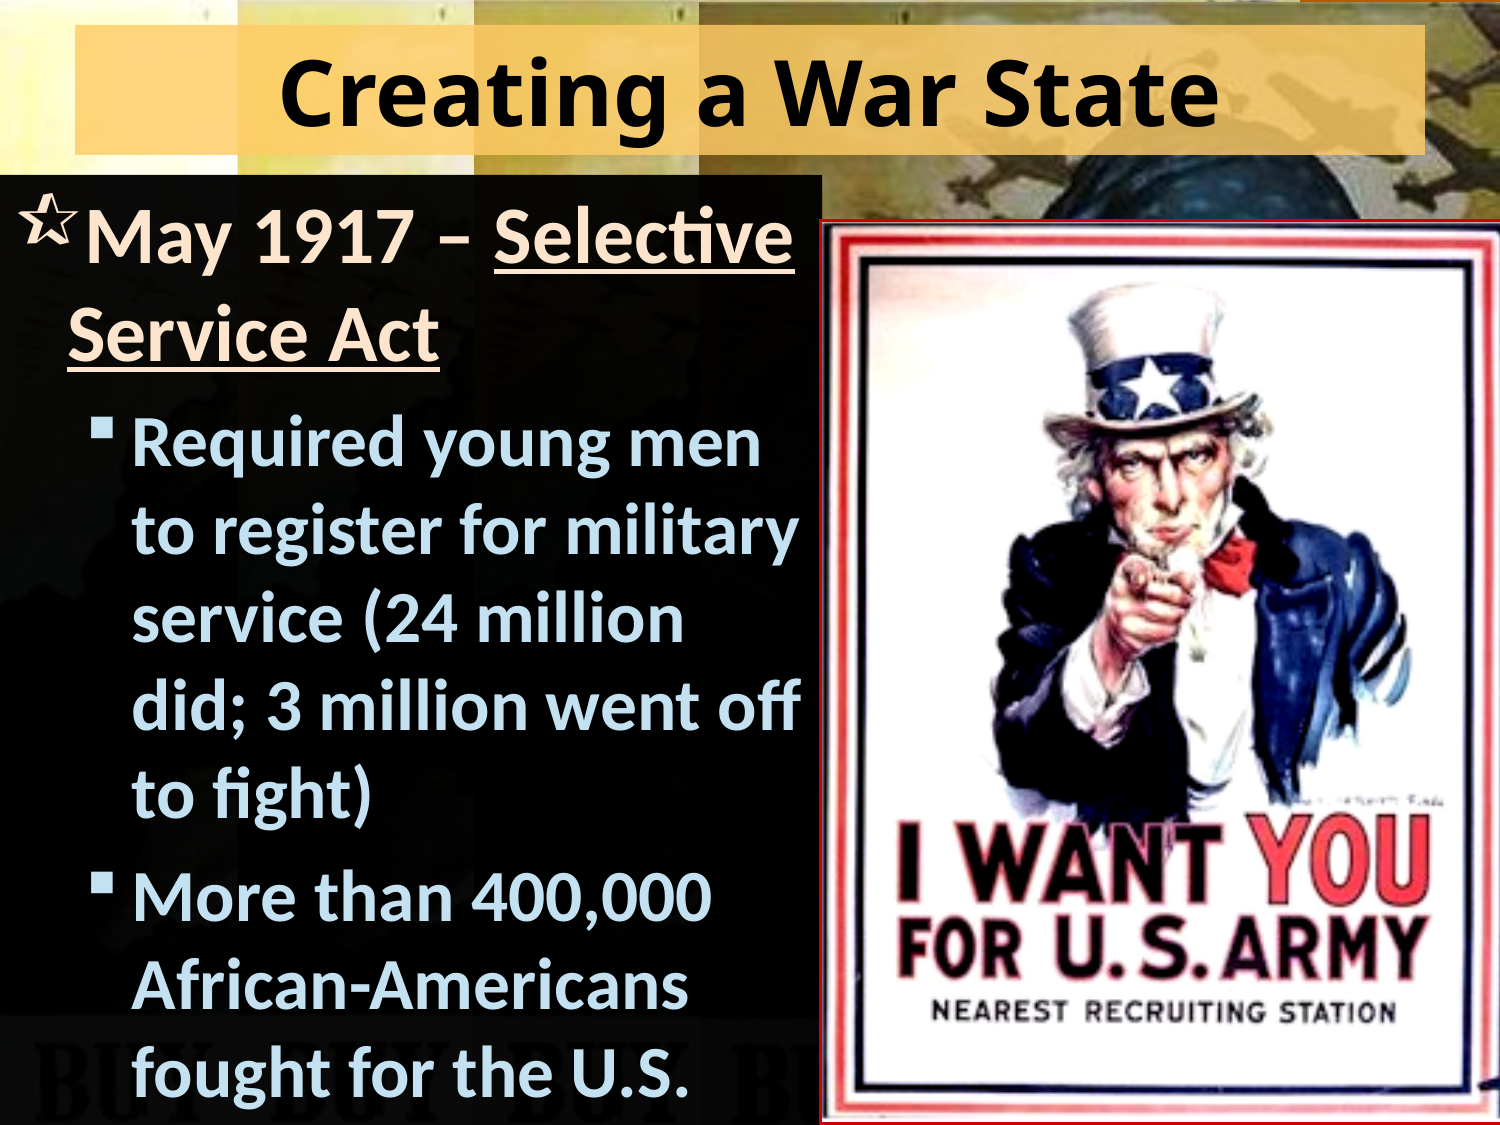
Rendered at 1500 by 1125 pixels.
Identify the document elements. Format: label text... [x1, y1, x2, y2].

picture [0, 0, 1500, 219]
list May 1917 – Selective Service Act Required young men to register for military service (24 million did; 3 million went off to fight) More than 400,000 African-Americans fought for the U.S. [0, 174, 823, 1125]
title Creating a War State [75, 24, 1425, 155]
picture [822, 221, 1500, 1122]
